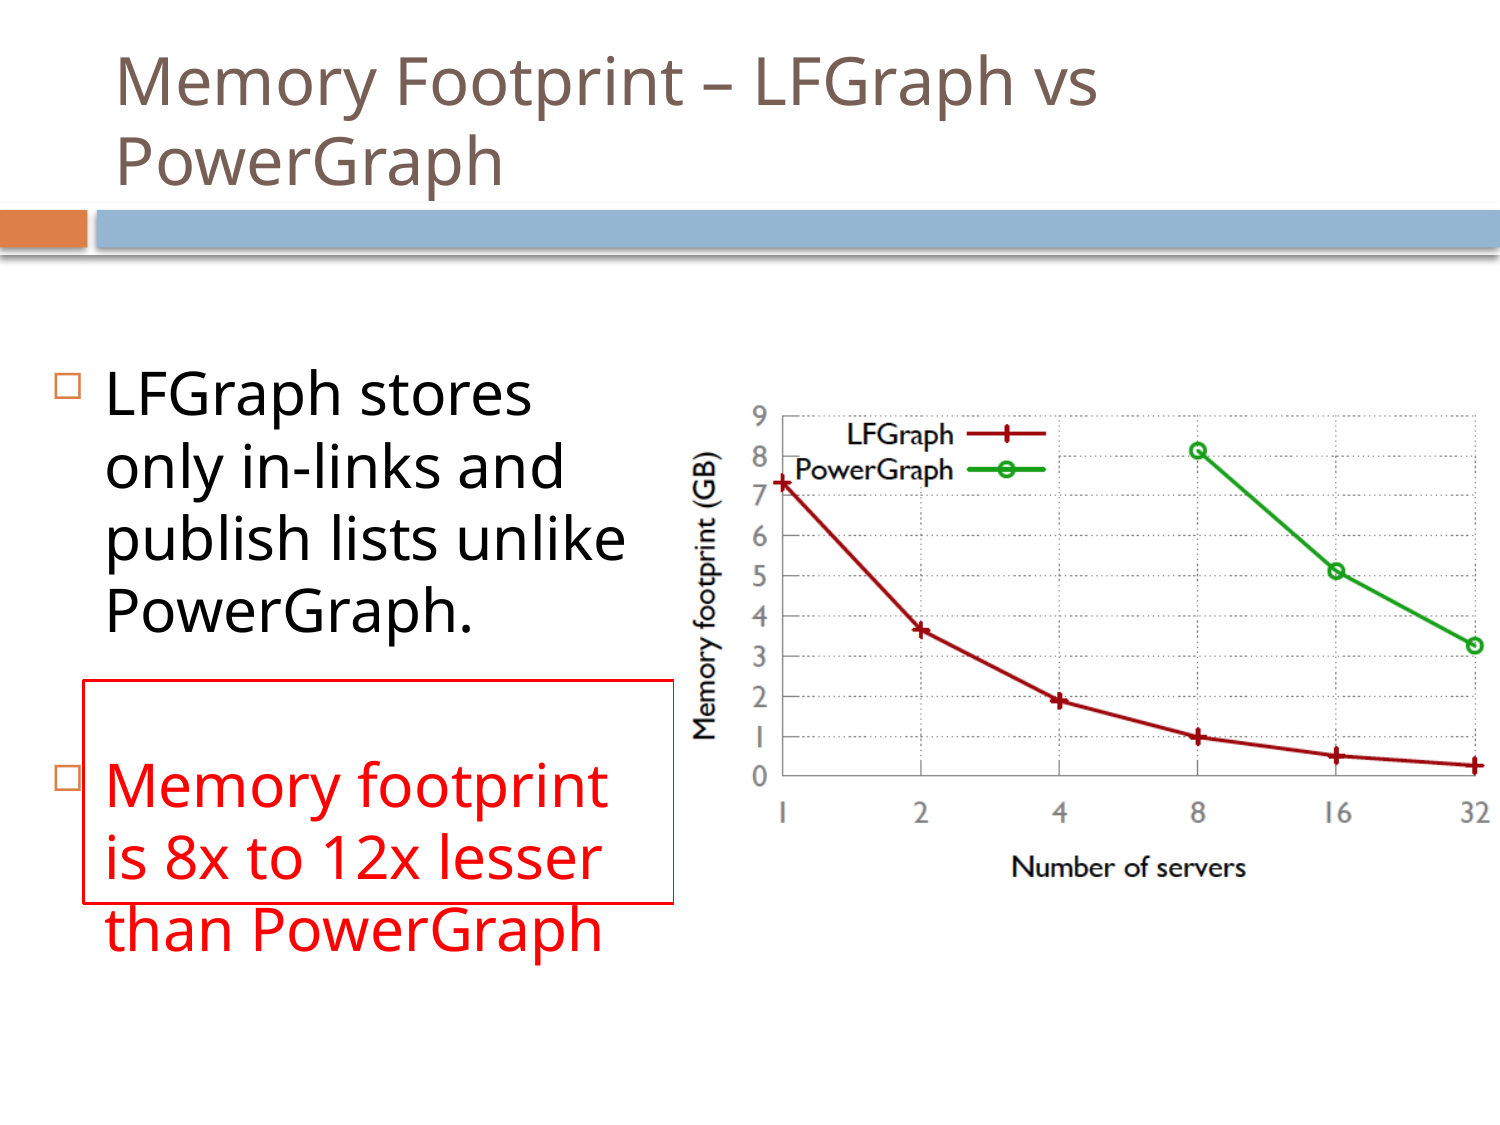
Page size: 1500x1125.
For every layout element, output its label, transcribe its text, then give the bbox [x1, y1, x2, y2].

list LFGraph stores only in-links and publish lists unlike PowerGraph. Memory footprint is 8x to 12x lesser than PowerGraph [36, 260, 675, 1011]
title Memory Footprint – LFGraph vs PowerGraph [99, 37, 1438, 200]
picture [674, 383, 1500, 907]
